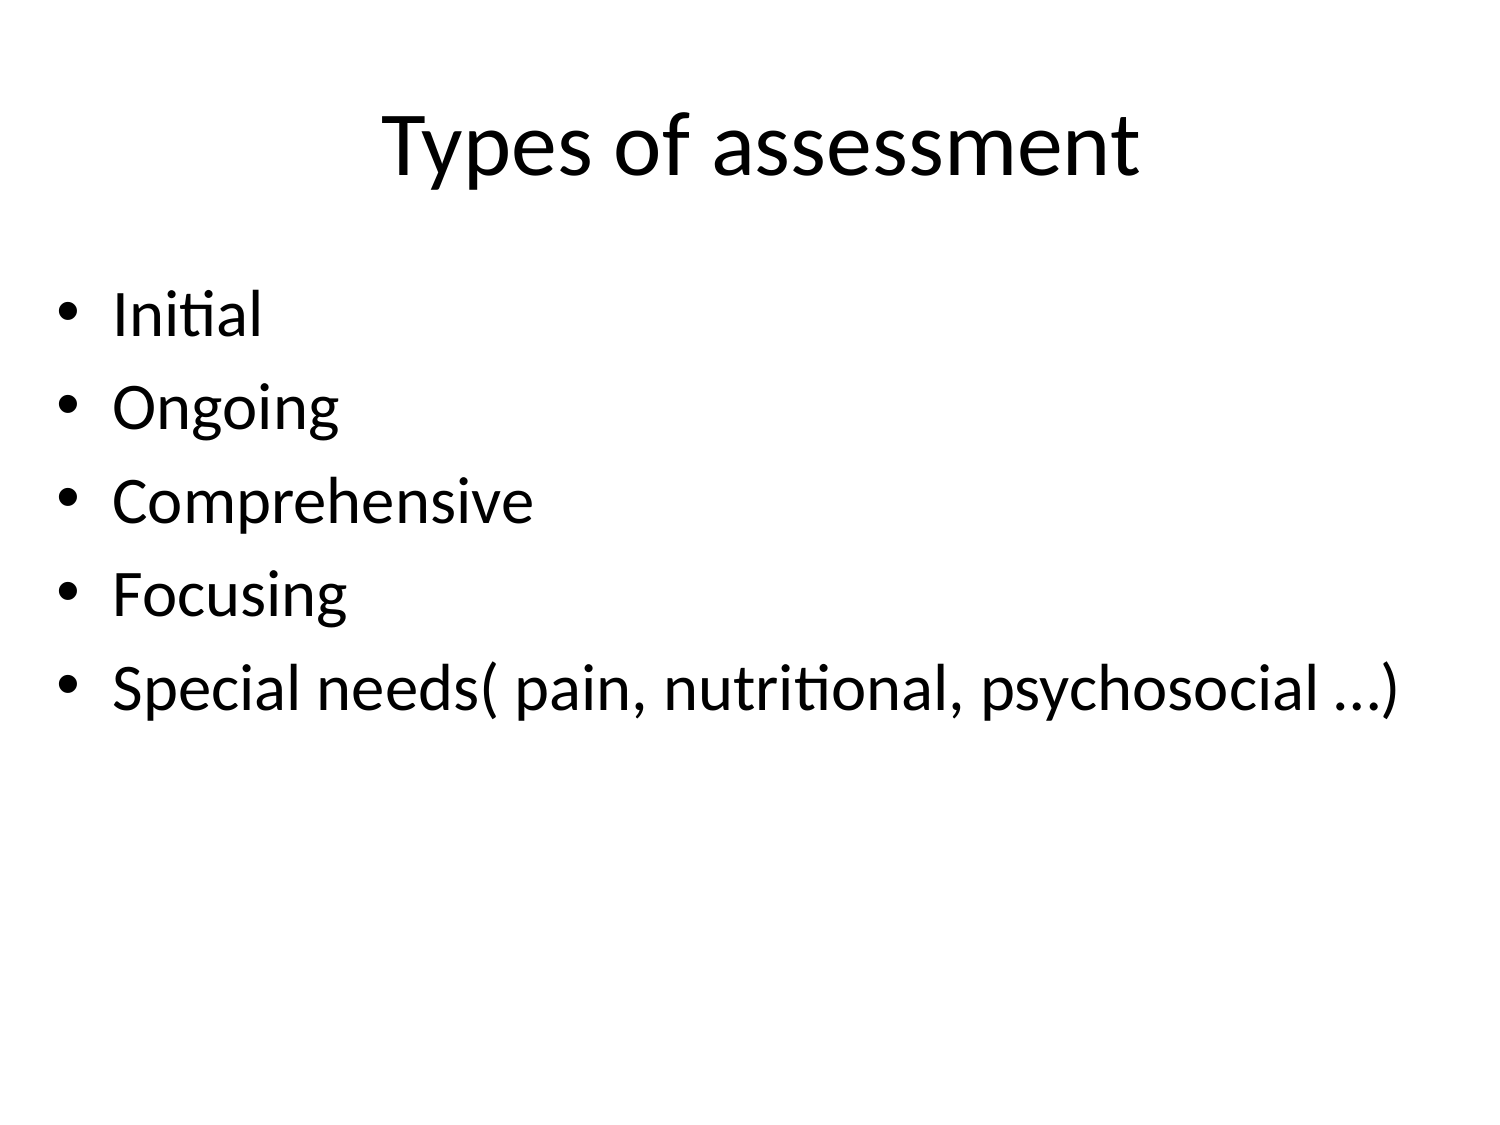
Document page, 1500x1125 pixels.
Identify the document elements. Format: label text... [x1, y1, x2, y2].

title Types of assessment [75, 45, 1425, 233]
list Initial Ongoing Comprehensive Focusing Special needs( pain, nutritional, psychosocial …) [41, 262, 1425, 1005]
